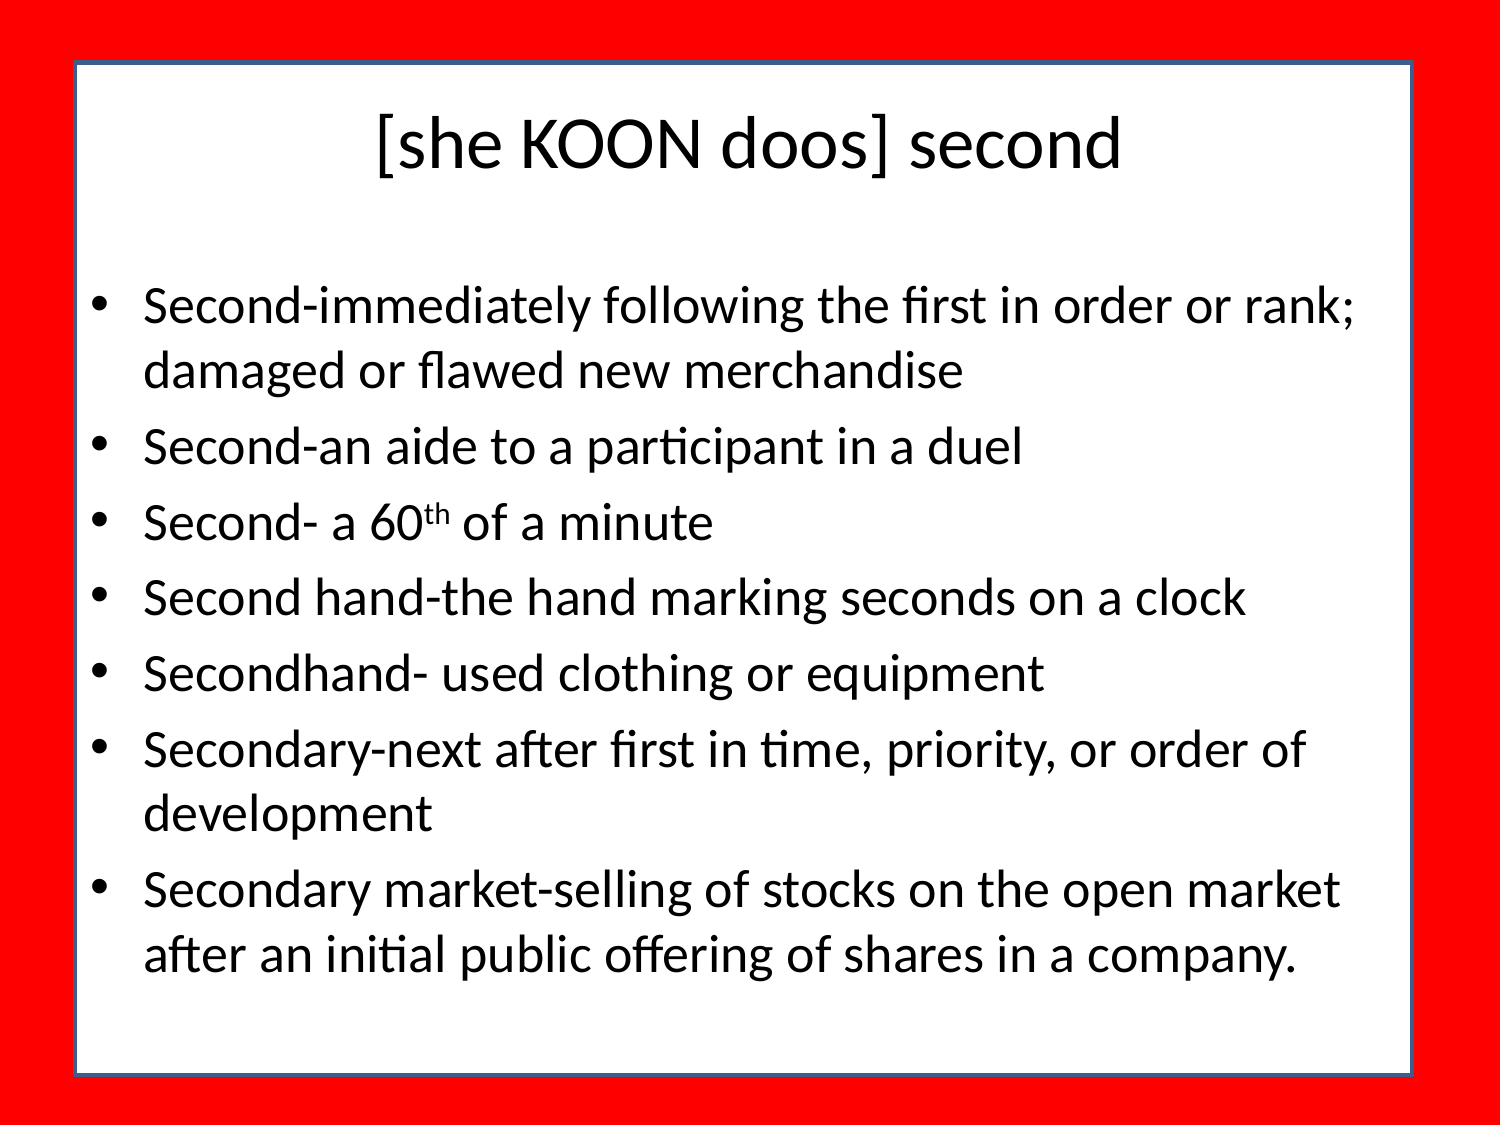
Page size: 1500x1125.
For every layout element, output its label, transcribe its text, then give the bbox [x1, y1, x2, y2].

list Second-immediately following the first in order or rank; damaged or flawed new merchandise Second-an aide to a participant in a duel Second- a 60th of a minute Second hand-the hand marking seconds on a clock Secondhand- used clothing or equipment Secondary-next after first in time, priority, or order of development Secondary market-selling of stocks on the open market after an initial public offering of shares in a company. [75, 262, 1425, 1005]
title [she KOON doos] second [75, 45, 1425, 233]
text_box [73, 60, 1414, 1077]
